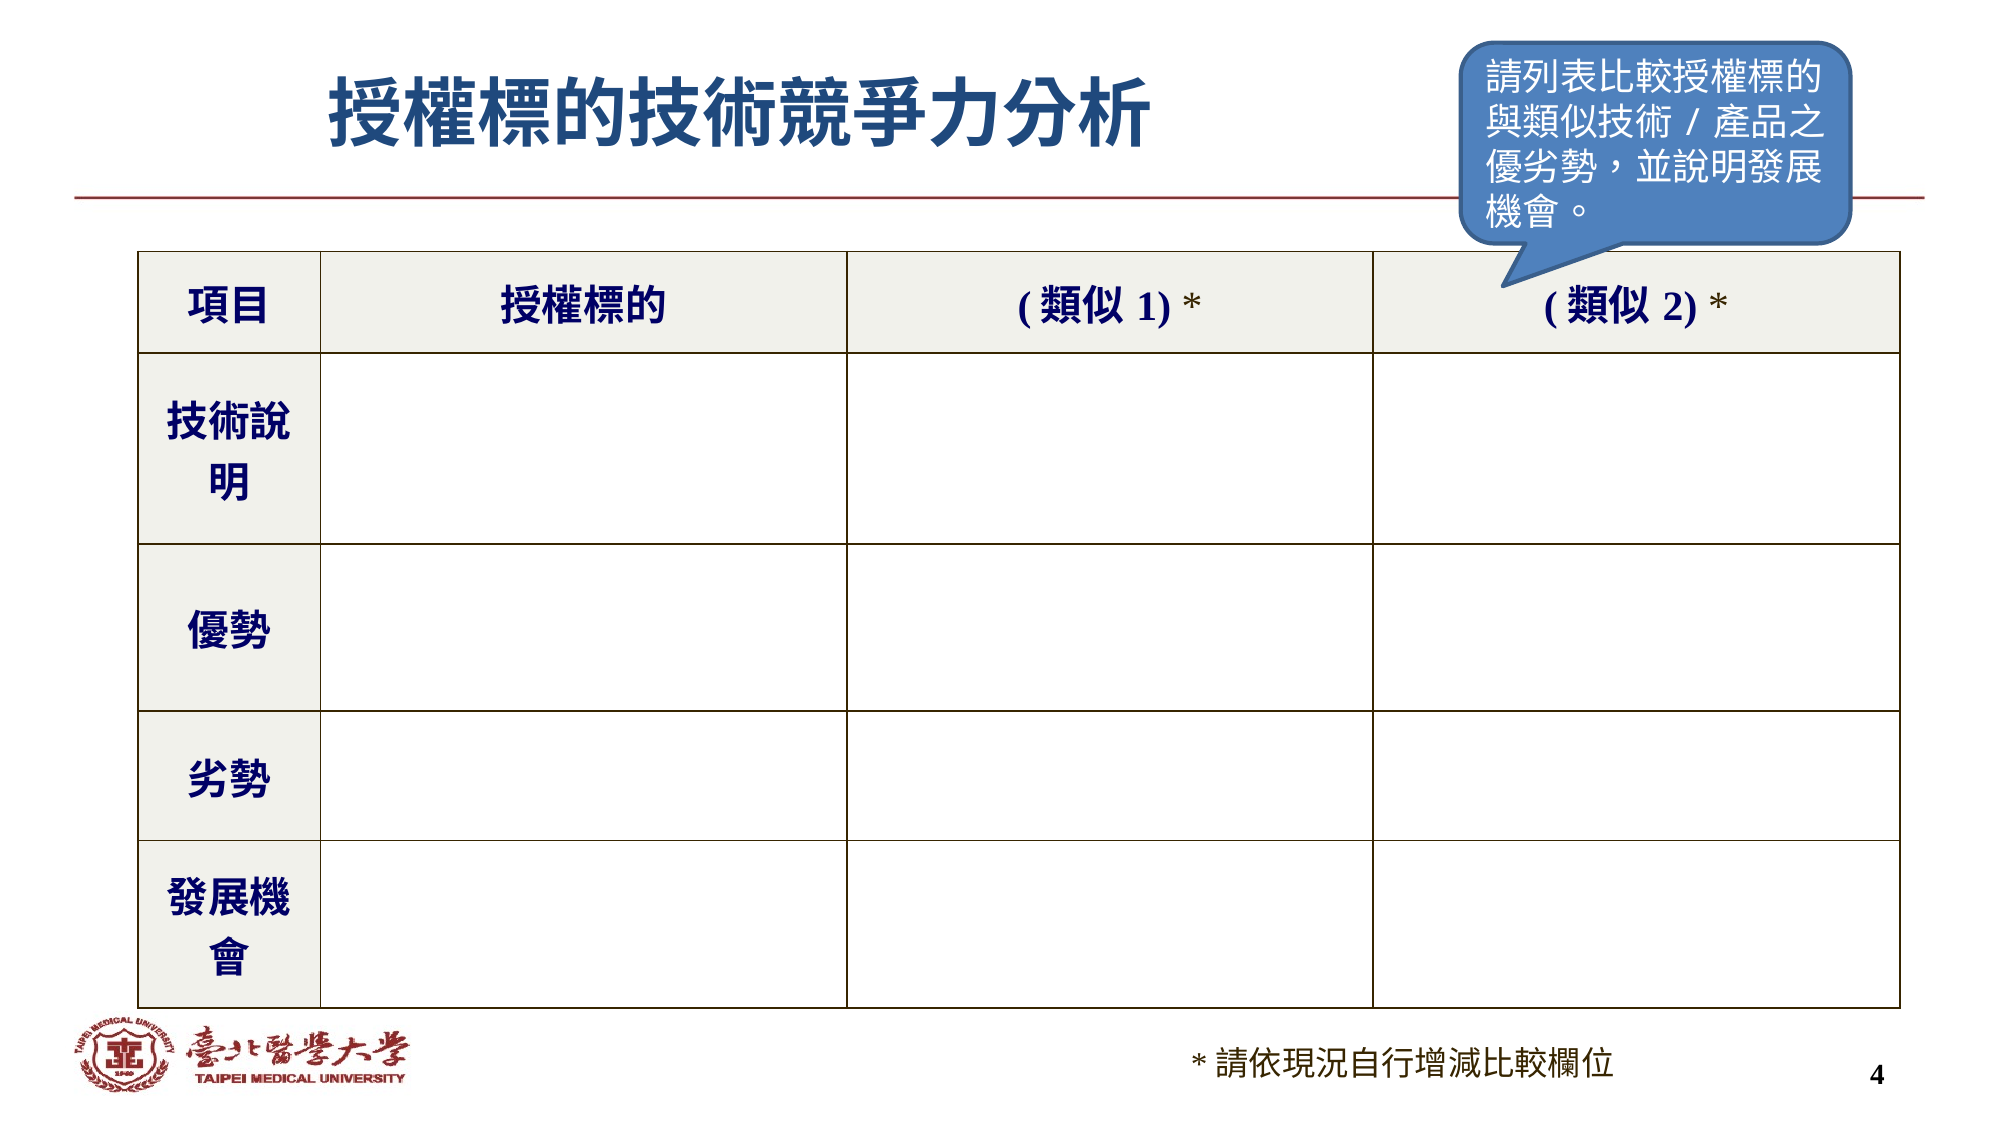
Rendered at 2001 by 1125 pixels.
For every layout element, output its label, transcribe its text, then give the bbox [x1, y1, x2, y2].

text_box 授權標的技術競爭力分析 [312, 31, 1750, 163]
table_cell [848, 712, 1372, 840]
text_box *請依現況自行增減比較欄位 [1176, 1034, 1630, 1090]
table_cell [321, 841, 846, 1007]
table_header 項目 [139, 252, 320, 352]
table_cell [321, 545, 846, 710]
table_header (類似1) * [848, 252, 1372, 352]
table_cell [1374, 354, 1899, 543]
table_cell 發展機會 [139, 841, 320, 1007]
table_cell [848, 545, 1372, 710]
table_cell [1374, 712, 1899, 840]
table_cell [848, 841, 1372, 1007]
table_cell [321, 712, 846, 840]
table_cell [1374, 841, 1899, 1007]
table_header (類似2) * [1374, 252, 1899, 352]
table_cell 優勢 [139, 545, 320, 710]
table_header 授權標的 [321, 252, 846, 352]
text_box 請列表比較授權標的與類似技術/產品之優劣勢，並說明發展機會。 [1458, 40, 1853, 289]
table_cell 劣勢 [139, 712, 320, 840]
table_cell 技術說明 [139, 354, 320, 543]
slide_number 4 [1433, 1042, 1900, 1103]
table_cell [848, 354, 1372, 543]
picture [0, 1, 2000, 1124]
table_cell [1374, 545, 1899, 710]
table_cell [321, 354, 846, 543]
